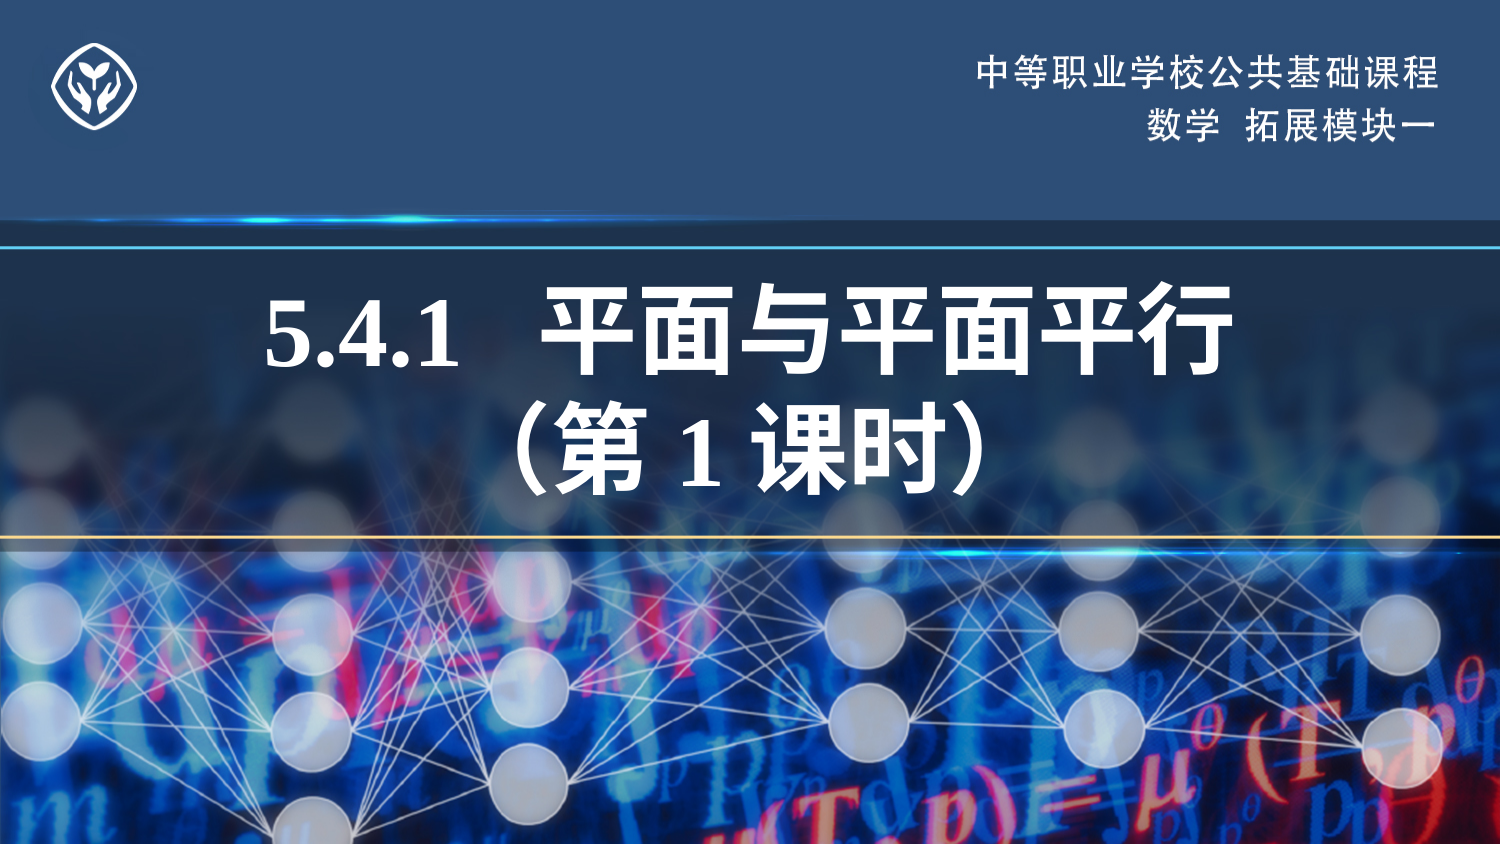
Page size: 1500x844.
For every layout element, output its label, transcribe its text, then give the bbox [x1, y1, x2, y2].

picture [0, 464, 1500, 844]
title 5.4.1 平面与平面平行 （第1课时） [0, 309, 1500, 464]
picture [0, 0, 1500, 309]
